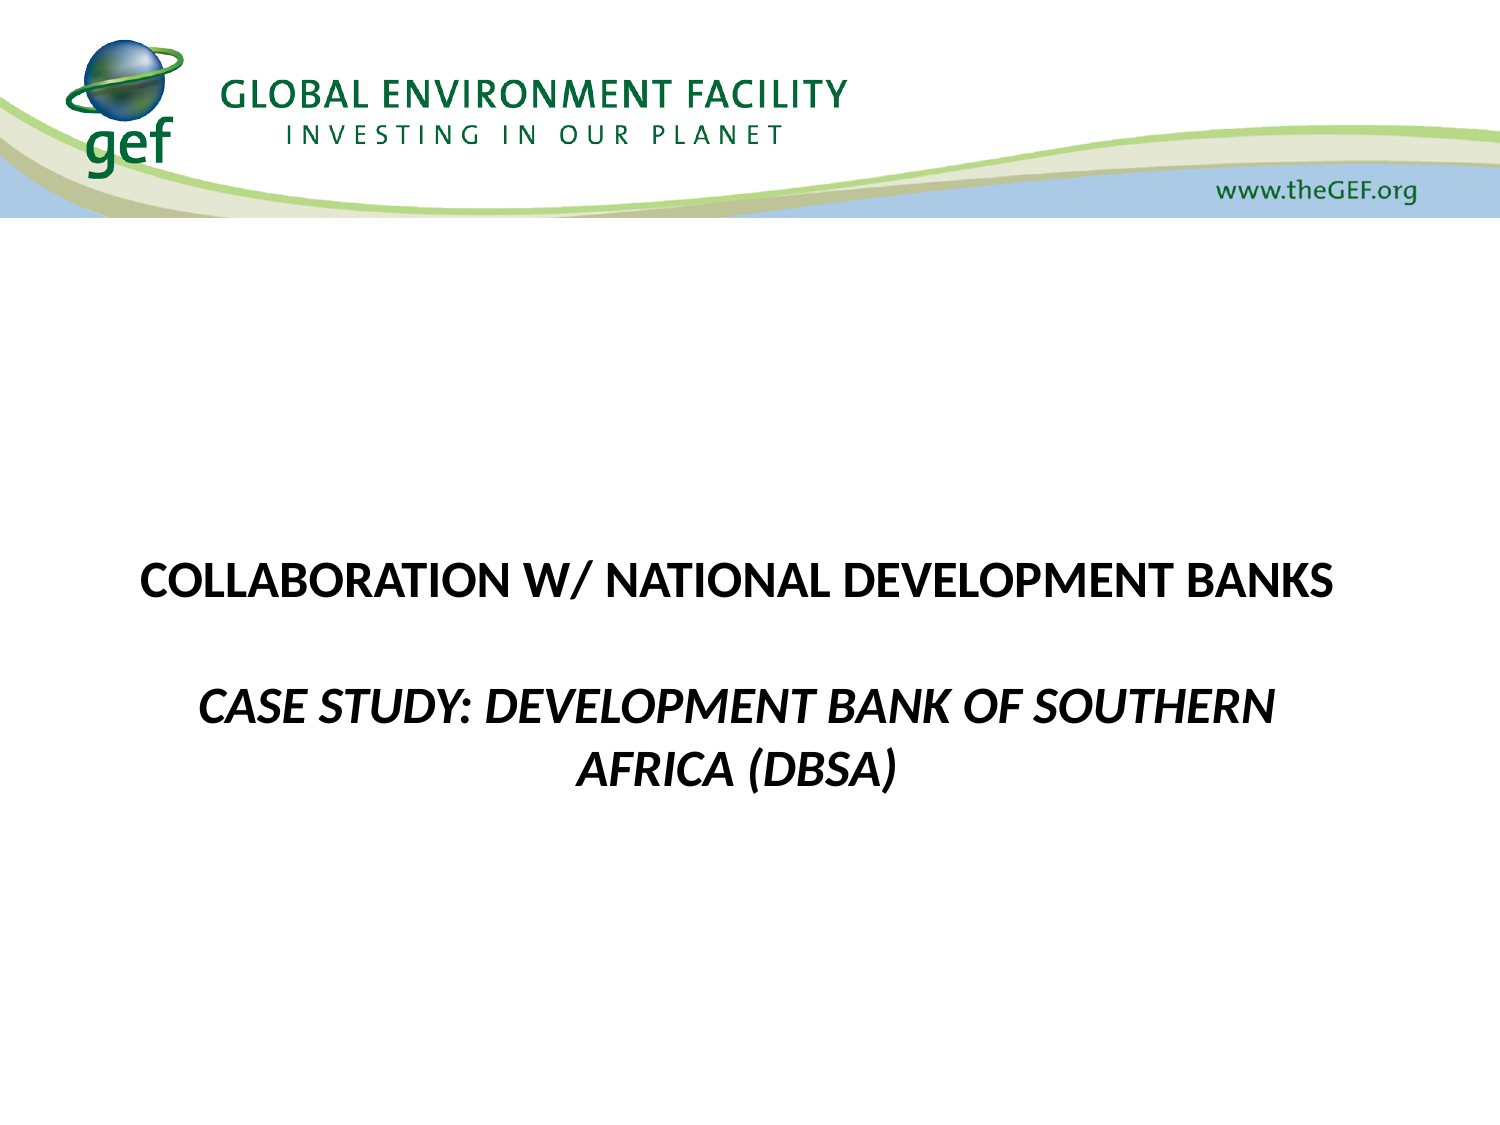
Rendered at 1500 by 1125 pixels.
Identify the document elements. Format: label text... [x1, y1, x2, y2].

text_box Collaboration w/ National Development Banks Case Study: Development Bank of Southern Africa (DBSA) [99, 537, 1375, 850]
picture [0, 12, 1500, 218]
